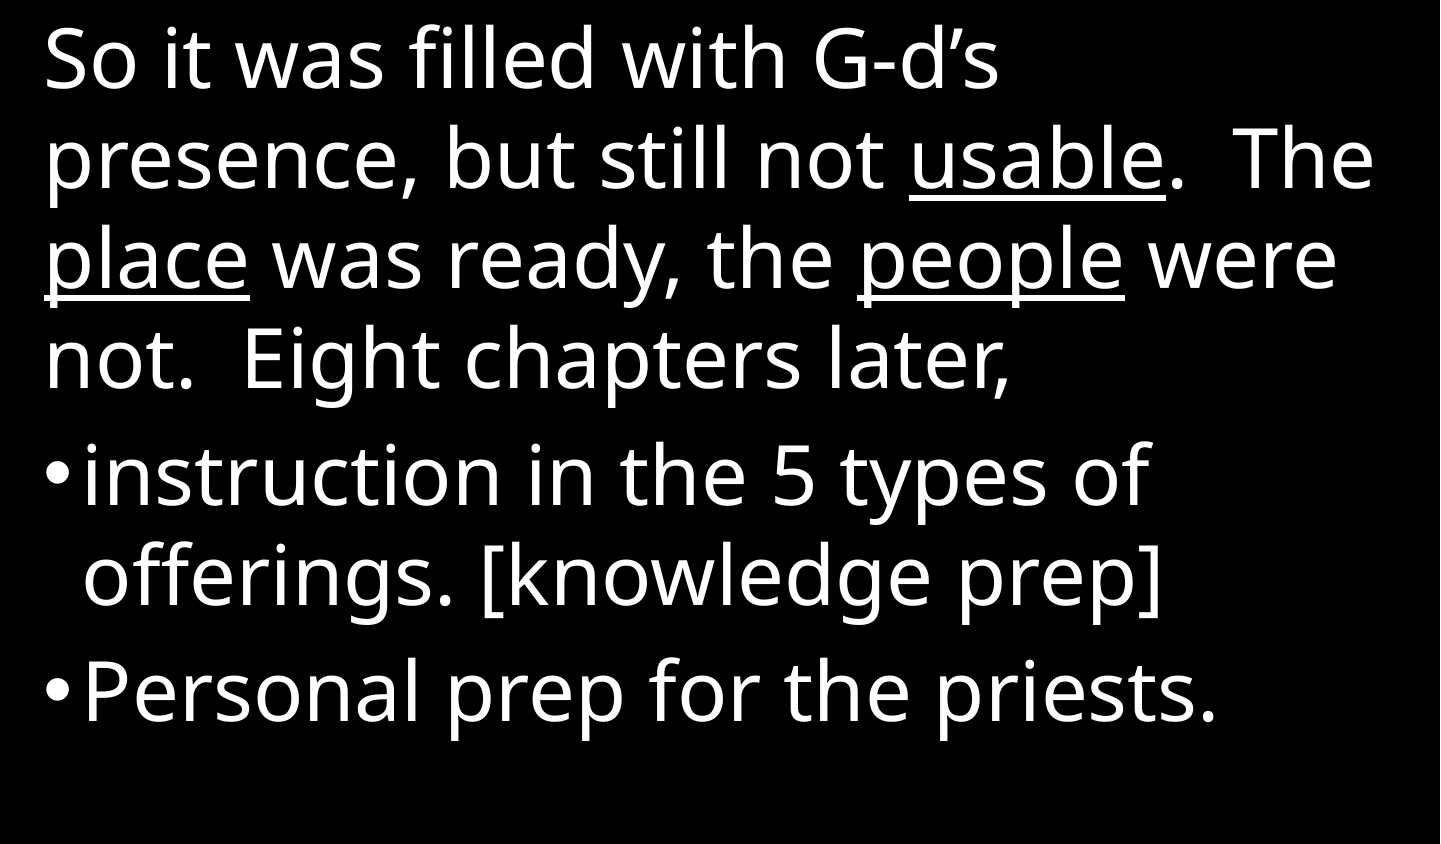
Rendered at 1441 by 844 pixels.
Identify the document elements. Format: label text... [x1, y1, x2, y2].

subtitle So it was filled with G-d’s presence, but still not usable. The place was ready, the people were not. Eight chapters later, instruction in the 5 types of offerings. [knowledge prep] Personal prep for the priests. [32, 0, 1408, 844]
